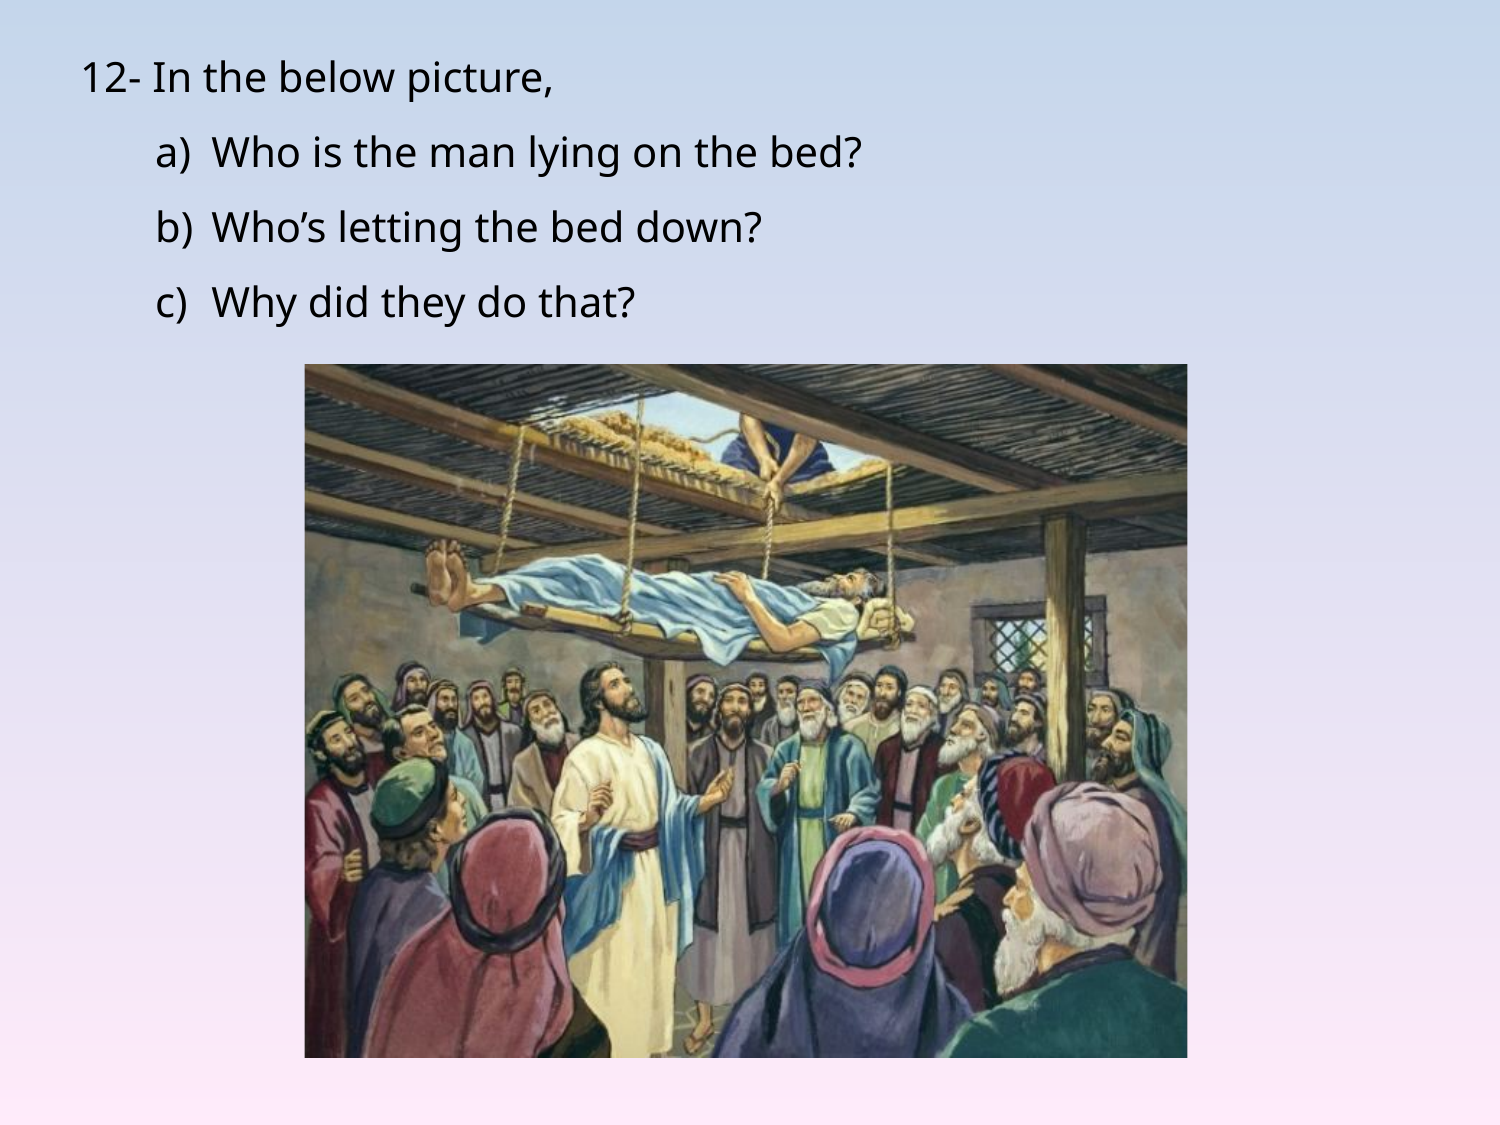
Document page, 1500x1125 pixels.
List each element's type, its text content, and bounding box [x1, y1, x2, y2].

picture [304, 363, 1188, 1058]
text_box 12- In the below picture, Who is the man lying on the bed? Who’s letting the bed down? Why did they do that? [65, 18, 1416, 334]
